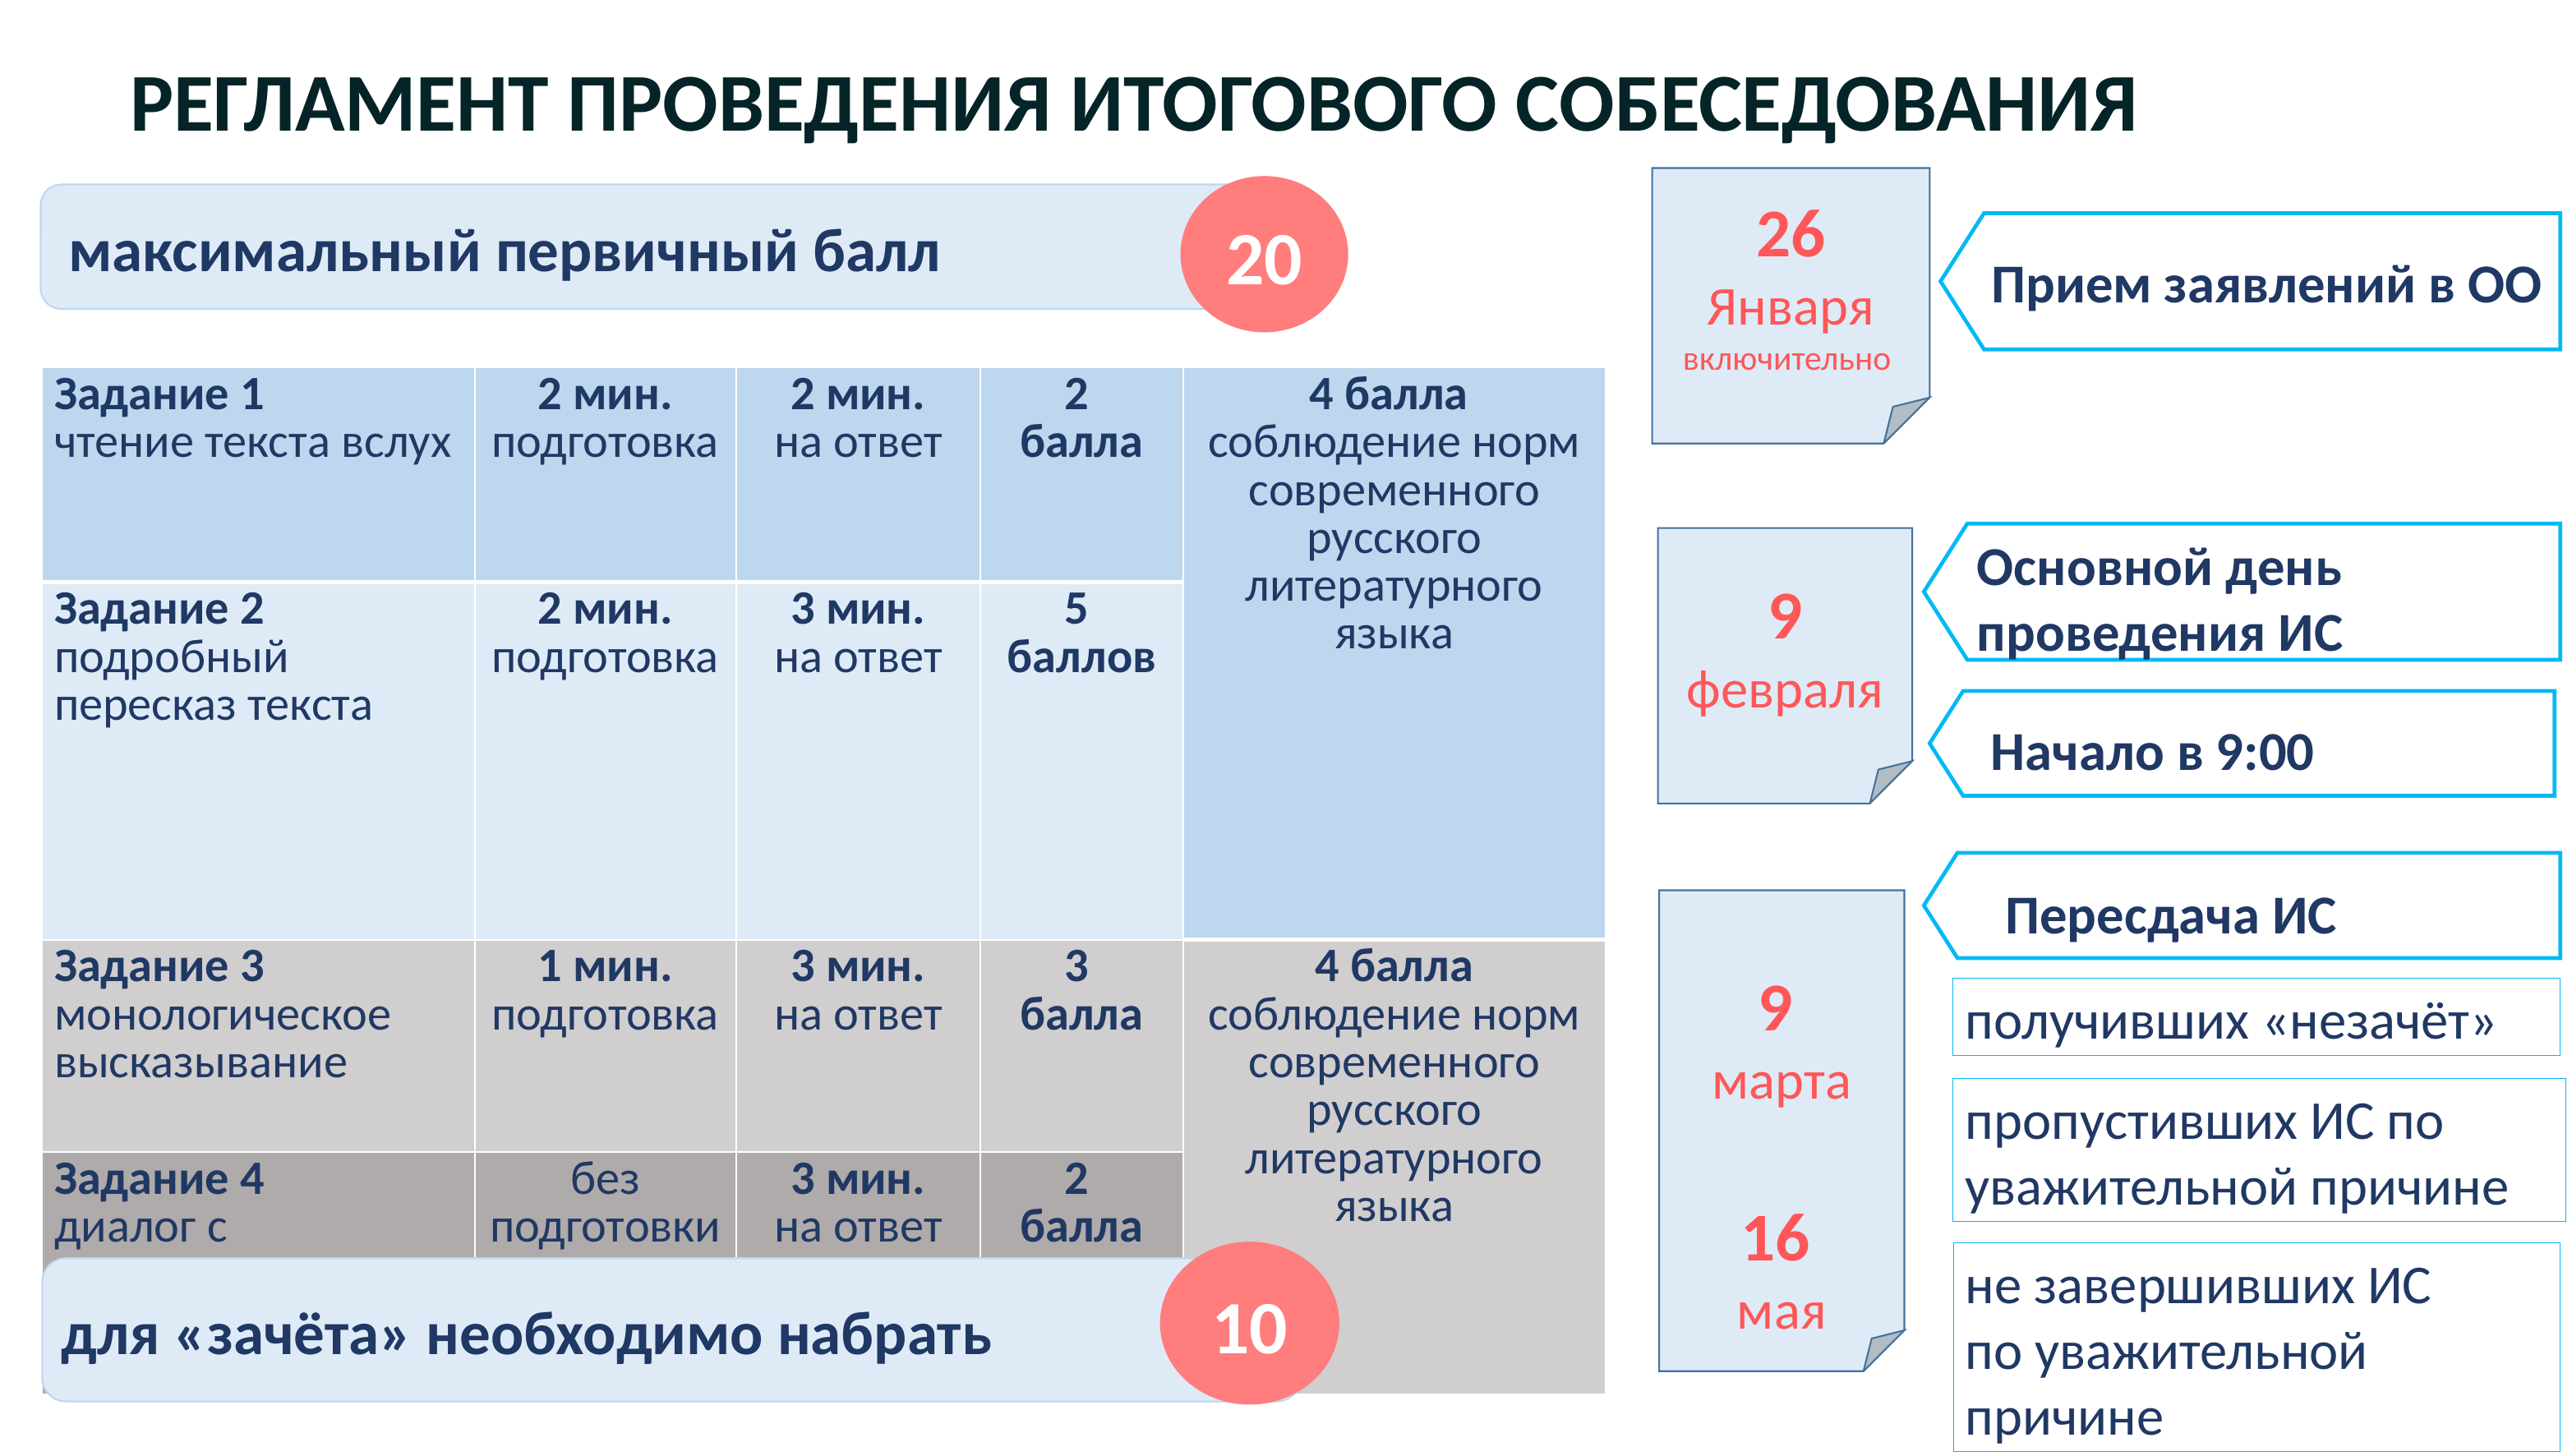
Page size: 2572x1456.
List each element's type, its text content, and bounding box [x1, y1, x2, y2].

table_cell 5 баллов [981, 584, 1182, 939]
text_box Прием заявлений в ОО [1980, 242, 2556, 320]
table_cell Задание 3 монологическое высказывание [43, 941, 474, 1151]
text_box 9 февраля [1657, 527, 1915, 804]
table_cell Задание 2 подробный пересказ текста [43, 584, 474, 939]
table_cell без подготовки [476, 1153, 735, 1257]
text_box 10 [1159, 1242, 1339, 1405]
table_cell 2 балла [981, 1153, 1182, 1257]
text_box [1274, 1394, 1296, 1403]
text_box Основной день проведения ИС [1965, 524, 2572, 726]
table_header 2 балла [981, 368, 1182, 580]
table_cell 2 мин. подготовка [476, 584, 735, 939]
text_box Пересдача ИС [1993, 872, 2350, 951]
text_box максимальный первичный балл [39, 183, 1227, 311]
text_box 26 Января включительно [1651, 167, 1933, 445]
text_box [1923, 851, 2561, 960]
table_cell 4 балла соблюдение норм современного русского литературного языка [1184, 942, 1605, 1394]
table_header 2 мин. на ответ [737, 368, 979, 580]
text_box 9 марта 16 мая [1658, 889, 1907, 1372]
table_cell Задание 4 диалог с экзаменатором-собеседником [43, 1153, 474, 1271]
table_header 2 мин. подготовка [476, 368, 735, 580]
text_box не завершивших ИС по уважительной причине [1953, 1242, 2560, 1452]
text_box Начало в 9:00 [1978, 709, 2327, 788]
table_cell 3 мин. на ответ [737, 584, 979, 939]
table_header Задание 1 чтение текста вслух [43, 368, 474, 580]
text_box для «зачёта» необходимо набрать [41, 1257, 1226, 1403]
table_cell 1 мин. подготовка [476, 941, 735, 1151]
text_box 20 [1180, 176, 1348, 333]
table_cell 3 балла [981, 941, 1182, 1151]
table_cell 3 мин. на ответ [737, 941, 979, 1151]
text_box РЕГЛАМЕНТ ПРОВЕДЕНИЯ ИТОГОВОГО СОБЕСЕДОВАНИЯ [118, 43, 2196, 154]
text_box [1923, 526, 1965, 658]
text_box получивших «незачёт» [1952, 978, 2560, 1056]
table_header 4 балла соблюдение норм современного русского литературного языка [1184, 368, 1605, 938]
text_box [1939, 212, 2561, 351]
text_box пропустивших ИС по уважительной причине [1952, 1078, 2566, 1222]
table_cell 3 мин. на ответ [737, 1153, 979, 1257]
text_box начало [1929, 689, 2556, 797]
